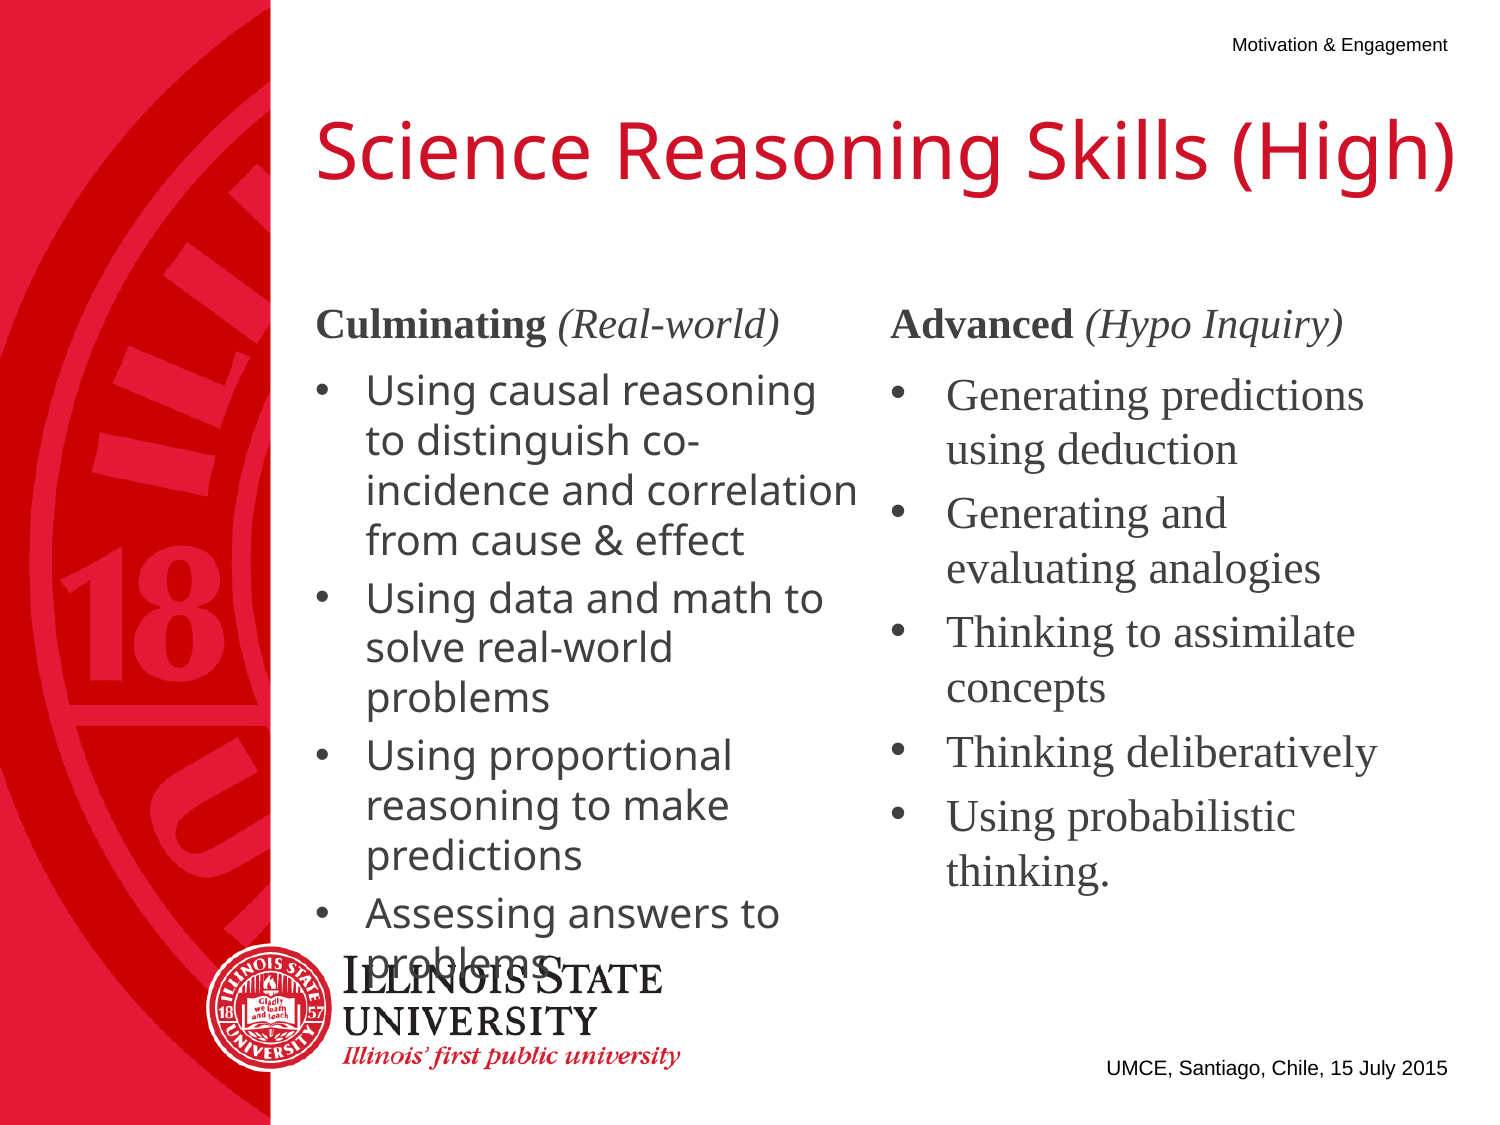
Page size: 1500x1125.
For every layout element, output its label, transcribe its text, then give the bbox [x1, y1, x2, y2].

list Culminating (Real-world) [300, 249, 850, 355]
list Advanced (Hypo Inquiry) [875, 249, 1425, 355]
title Science Reasoning Skills (High) [300, 62, 1475, 233]
list Using causal reasoning to distinguish co-incidence and correlation from cause & effect Using data and math to solve real-world problems Using proportional reasoning to make predictions Assessing answers to problems [300, 356, 875, 1005]
picture [0, 0, 1500, 1125]
list Generating predictions using deduction Generating and evaluating analogies Thinking to assimilate concepts Thinking deliberatively Using probabilistic thinking. [875, 356, 1425, 1005]
